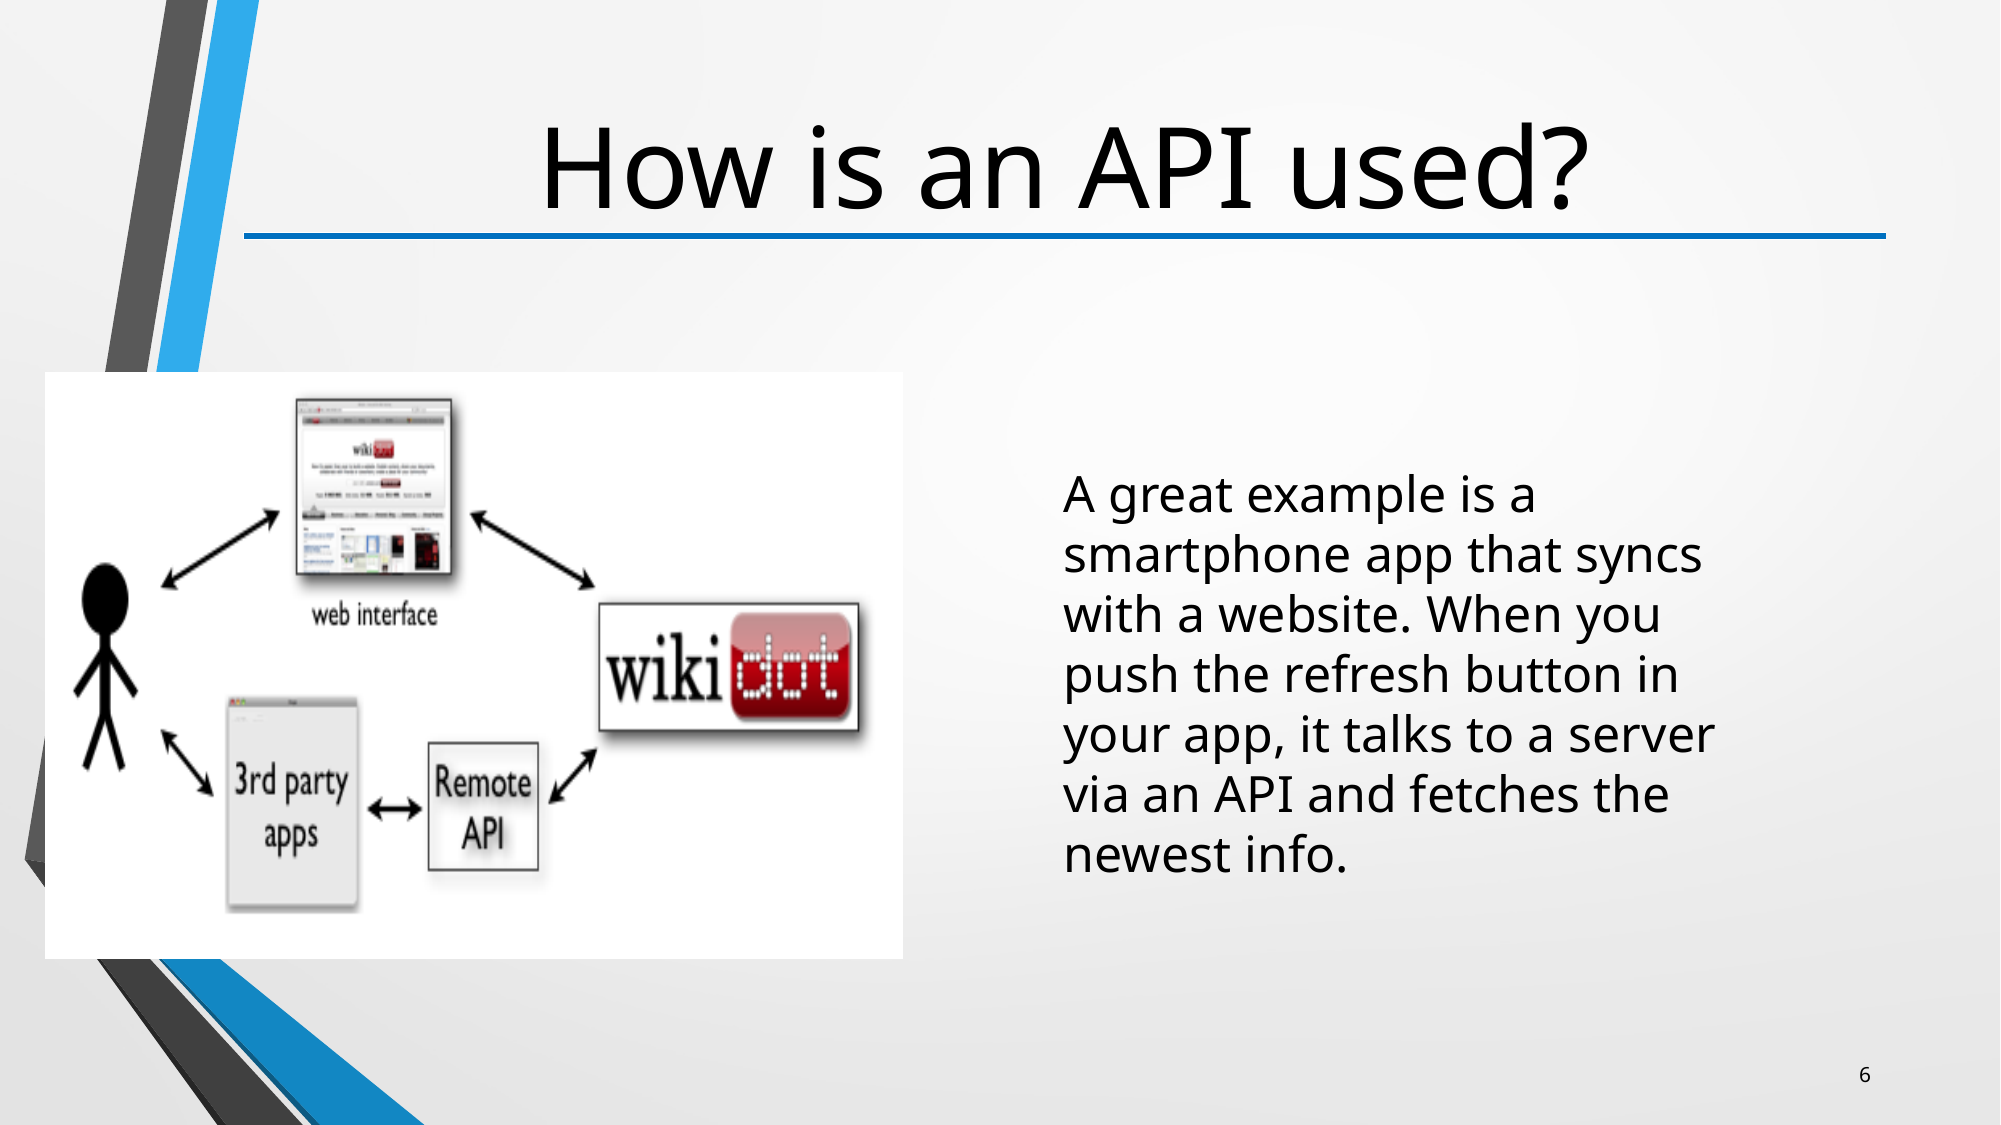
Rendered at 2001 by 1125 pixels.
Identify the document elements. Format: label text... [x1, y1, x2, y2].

slide_number 6 [1795, 1045, 1886, 1106]
title How is an API used? [352, 82, 1777, 239]
list A great example is a smartphone app that syncs with a website. When you push the refresh button in your app, it talks to a server via an API and fetches the newest info. [1048, 372, 1777, 982]
picture [45, 372, 903, 960]
